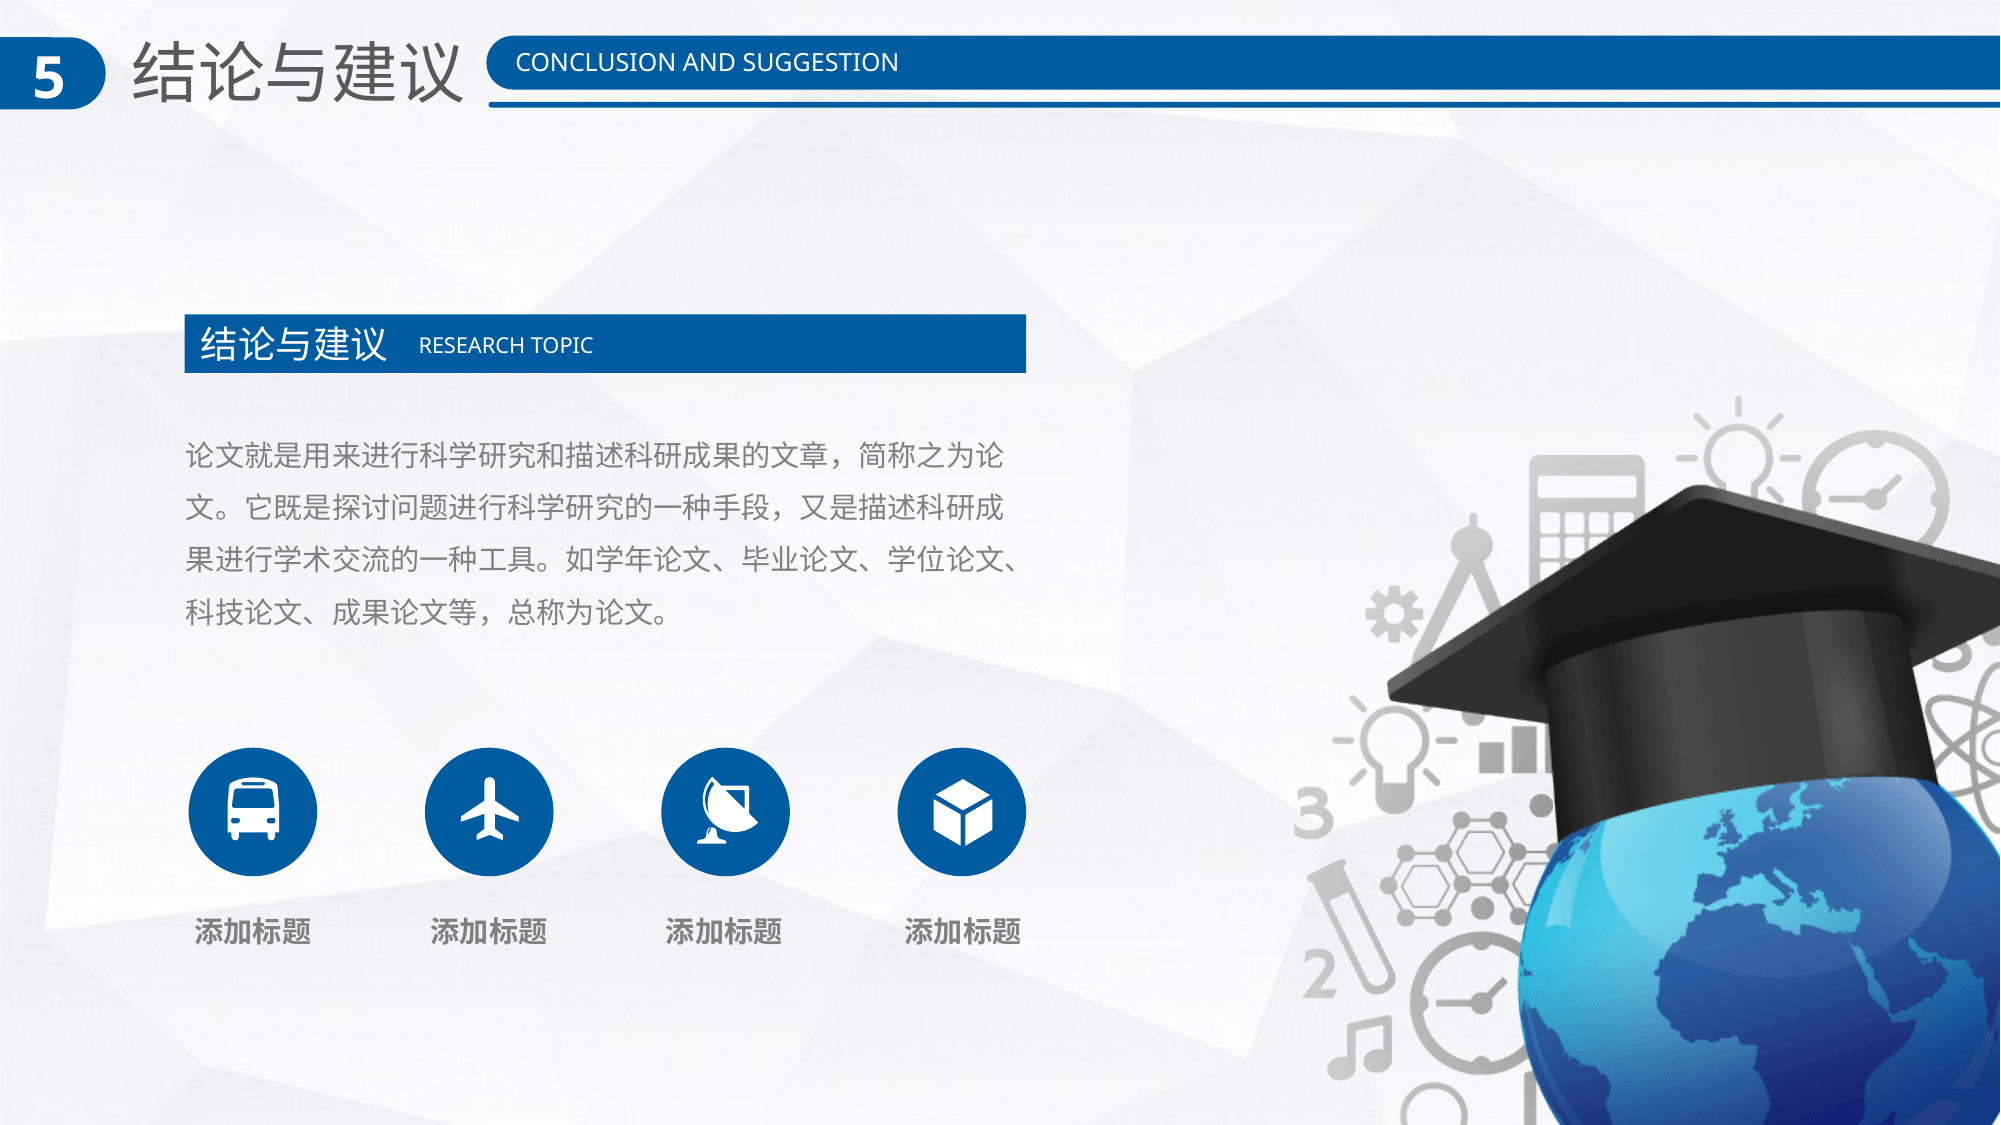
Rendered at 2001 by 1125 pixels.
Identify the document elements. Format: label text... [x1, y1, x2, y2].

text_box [188, 747, 318, 877]
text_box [486, 35, 2000, 108]
text_box 添加标题 [179, 905, 327, 956]
text_box 结论与建议 [116, 23, 481, 119]
text_box 添加标题 [650, 905, 798, 956]
text_box 论文就是用来进行科学研究和描述科研成果的文章，简称之为论文。它既是探讨问题进行科学研究的一种手段，又是描述科研成果进行学术交流的一种工具。如学年论文、毕业论文、学位论文、科技论文、成果论文等，总称为论文。 [170, 411, 1038, 637]
picture [0, 0, 2001, 1125]
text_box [661, 747, 790, 877]
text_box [424, 747, 554, 877]
text_box 添加标题 [889, 905, 1037, 956]
text_box 添加标题 [415, 905, 563, 956]
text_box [897, 747, 1027, 877]
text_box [184, 313, 1027, 374]
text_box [0, 33, 106, 119]
